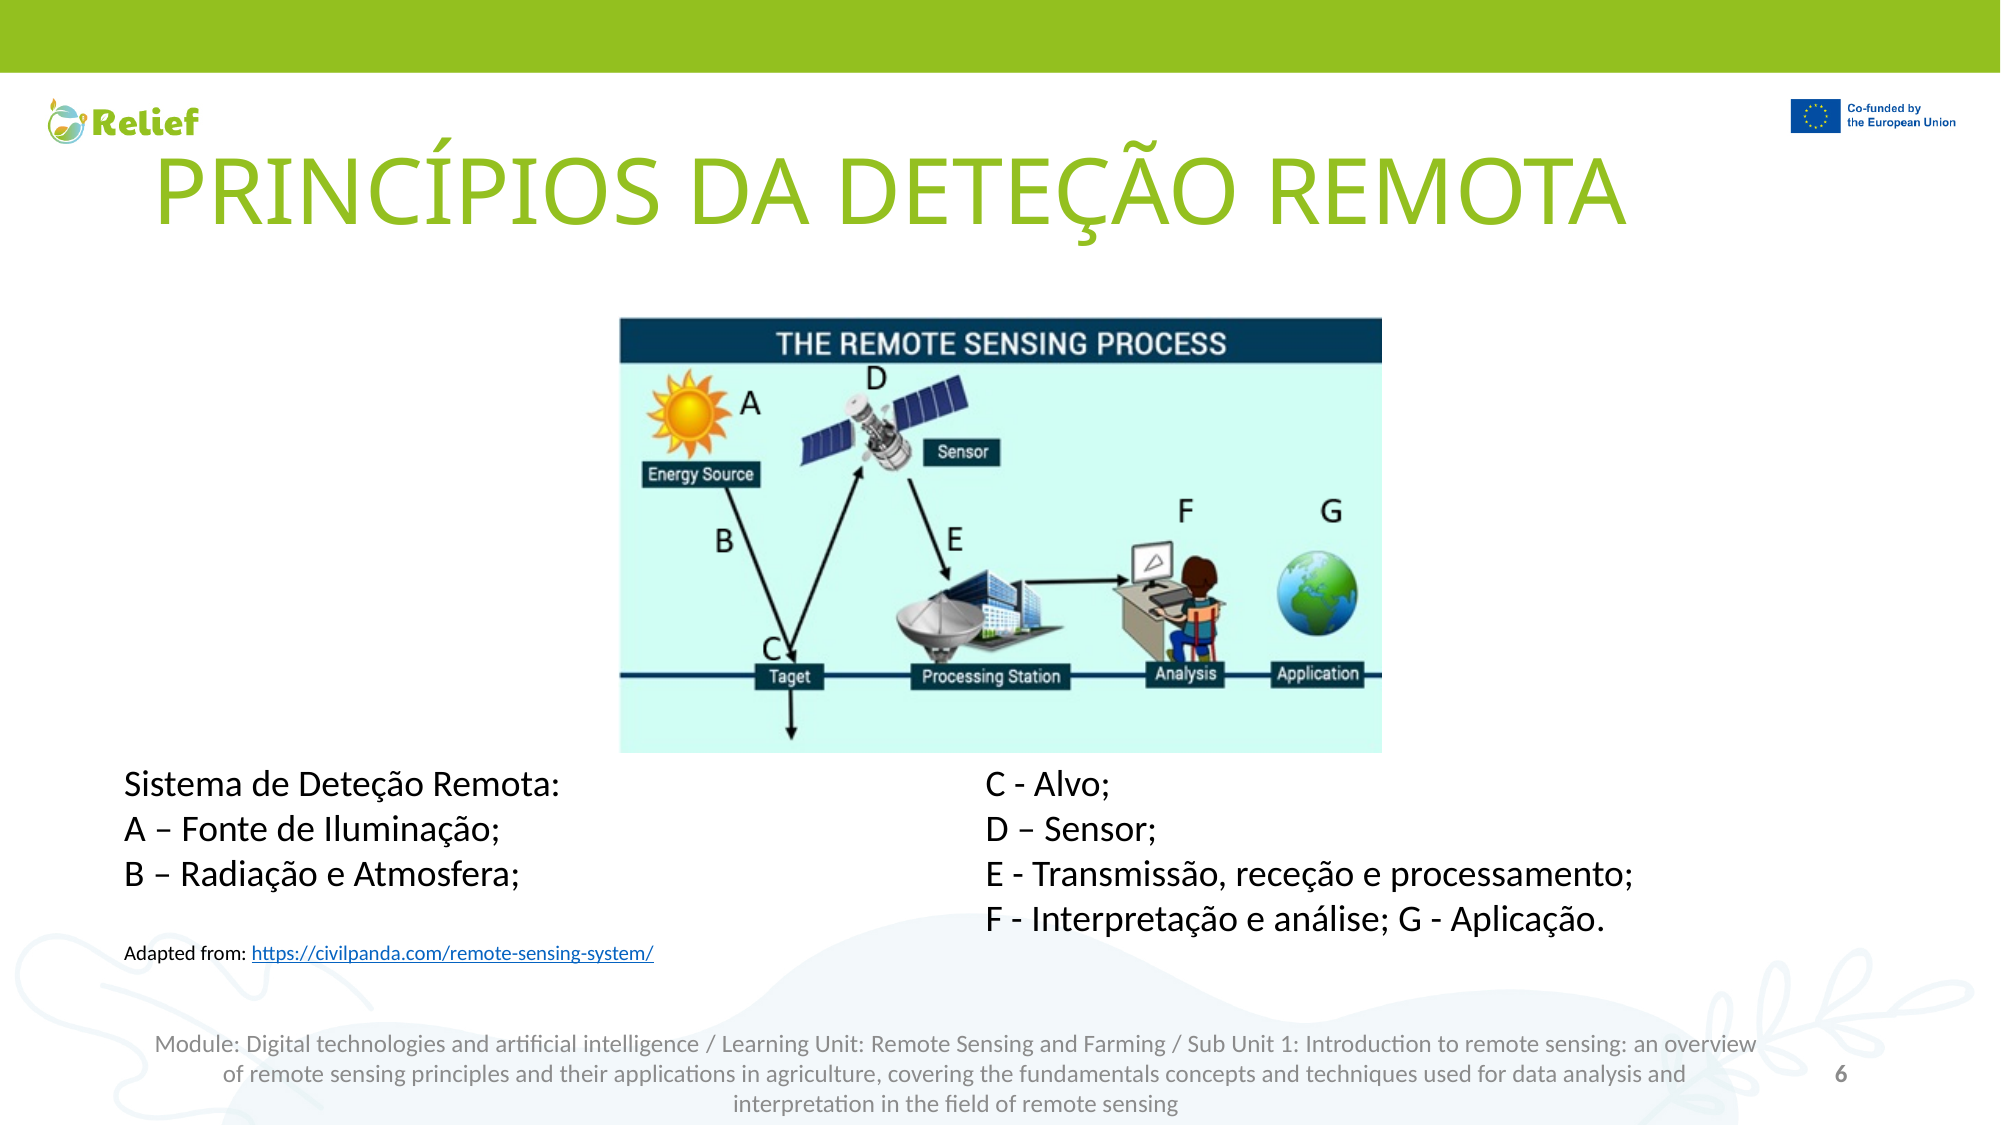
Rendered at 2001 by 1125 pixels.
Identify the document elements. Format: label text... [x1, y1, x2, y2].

footer Module: Digital technologies and artificial intelligence / Learning Unit: Remote Sensing and Farming / Sub Unit 1: Introduction to remote sensing: an overview of remote sensing principles and their applications in agriculture, covering the fundamentals concepts and techniques used for data analysis and interpretation in the field of remote sensing [137, 1023, 1775, 1122]
text_box Sistema de Deteção Remota: A – Fonte de Iluminação; B – Radiação e Atmosfera; Adapted from: https://civilpanda.com/remote-sensing-system/ [109, 752, 899, 972]
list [618, 316, 1382, 753]
slide_number 6 [1787, 1042, 1863, 1103]
title PRINCÍPIOS DA DETEÇÃO REMOTA [137, 111, 1863, 278]
picture [0, 0, 2001, 1125]
text_box C - Alvo; D – Sensor; E - Transmissão, receção e processamento; F - Interpretação e análise; G - Aplicação. [970, 752, 1659, 947]
